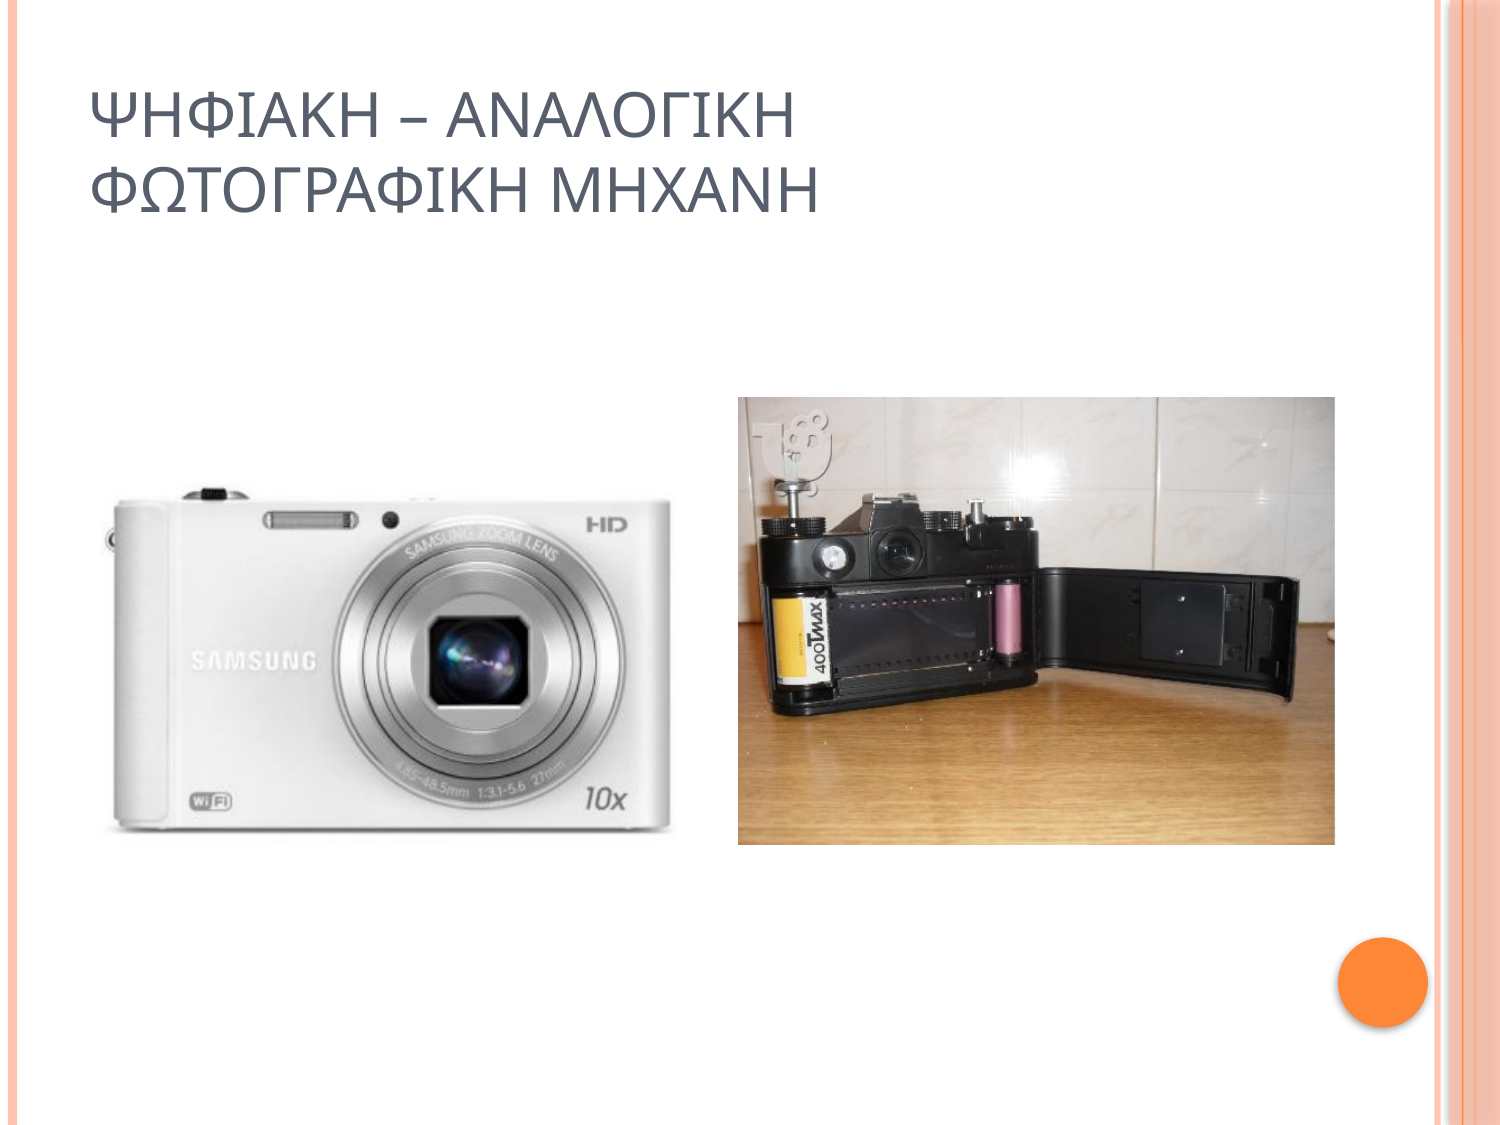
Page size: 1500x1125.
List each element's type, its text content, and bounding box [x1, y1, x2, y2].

picture [737, 396, 1337, 846]
picture [76, 432, 703, 888]
title Ψηφιακη – αναλογικη φωτογραφικη μηχανη [75, 45, 1300, 233]
